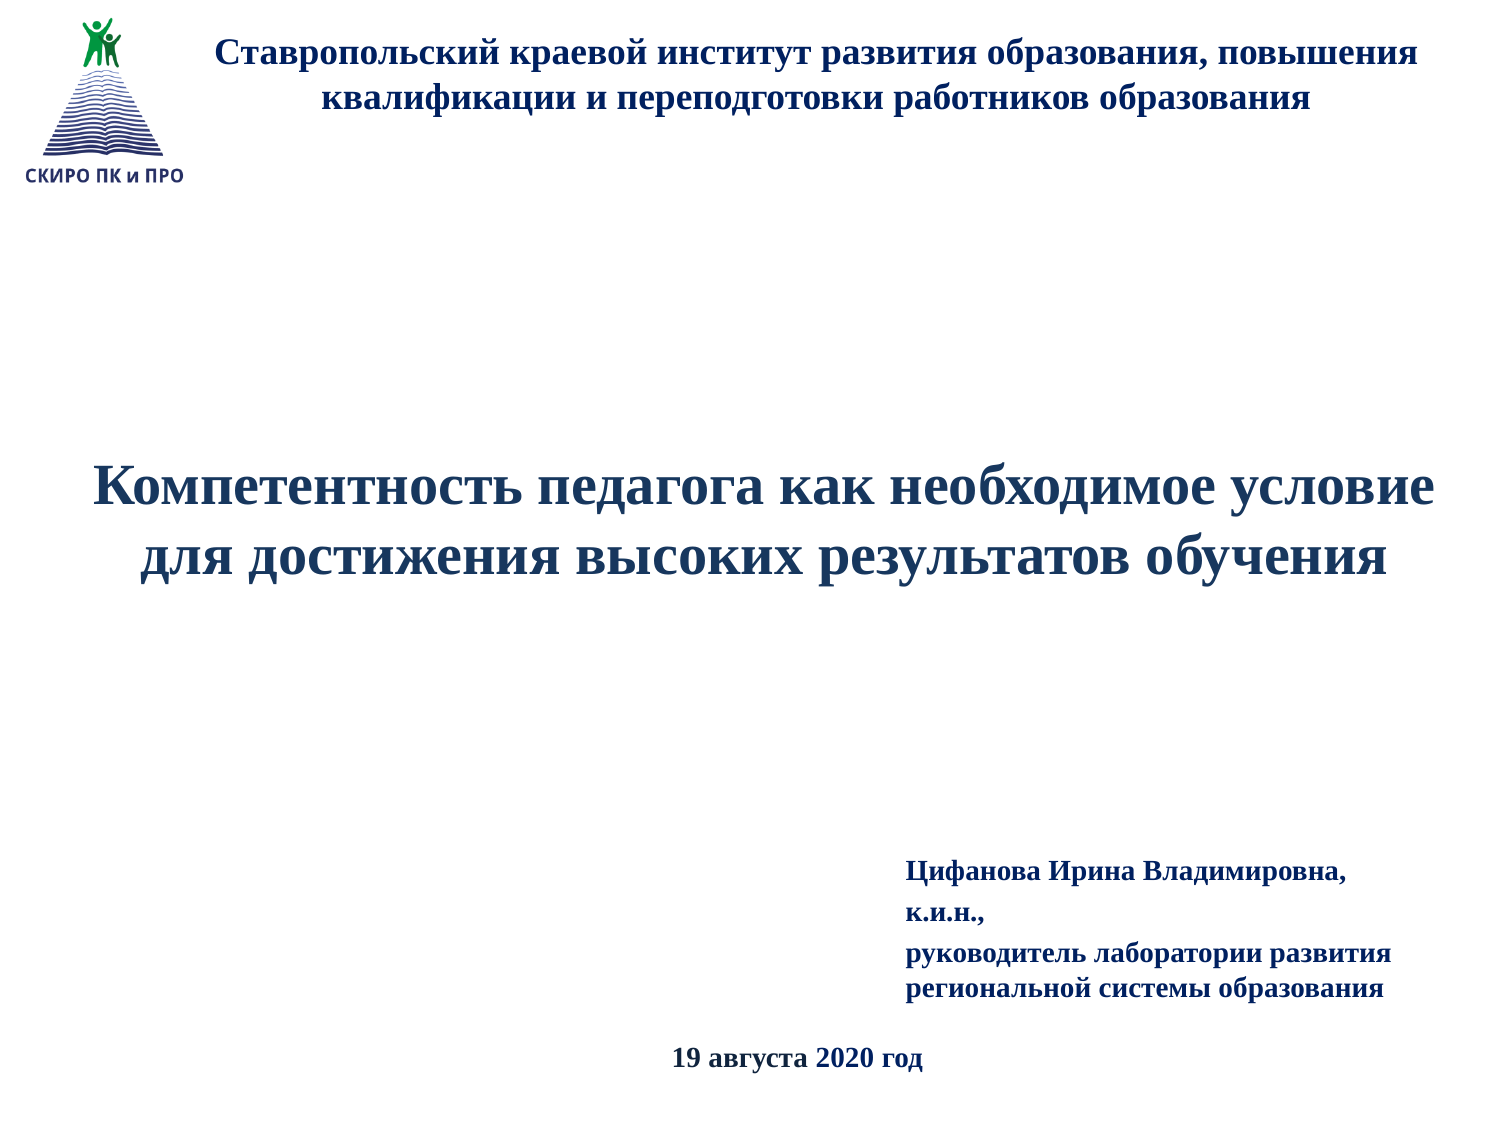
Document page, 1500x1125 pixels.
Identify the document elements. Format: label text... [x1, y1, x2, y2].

subtitle Цифанова Ирина Владимировна, к.и.н., руководитель лаборатории развития региональной системы образования [890, 843, 1471, 1000]
text_box 19 августа 2020 год [657, 1031, 939, 1081]
title Компетентность педагога как необходимое условие для достижения высоких результатов обучения [46, 421, 1482, 611]
picture [24, 17, 184, 188]
text_box Ставропольский краевой институт развития образования, повышения квалификации и переподготовки работников образования [187, 19, 1455, 125]
